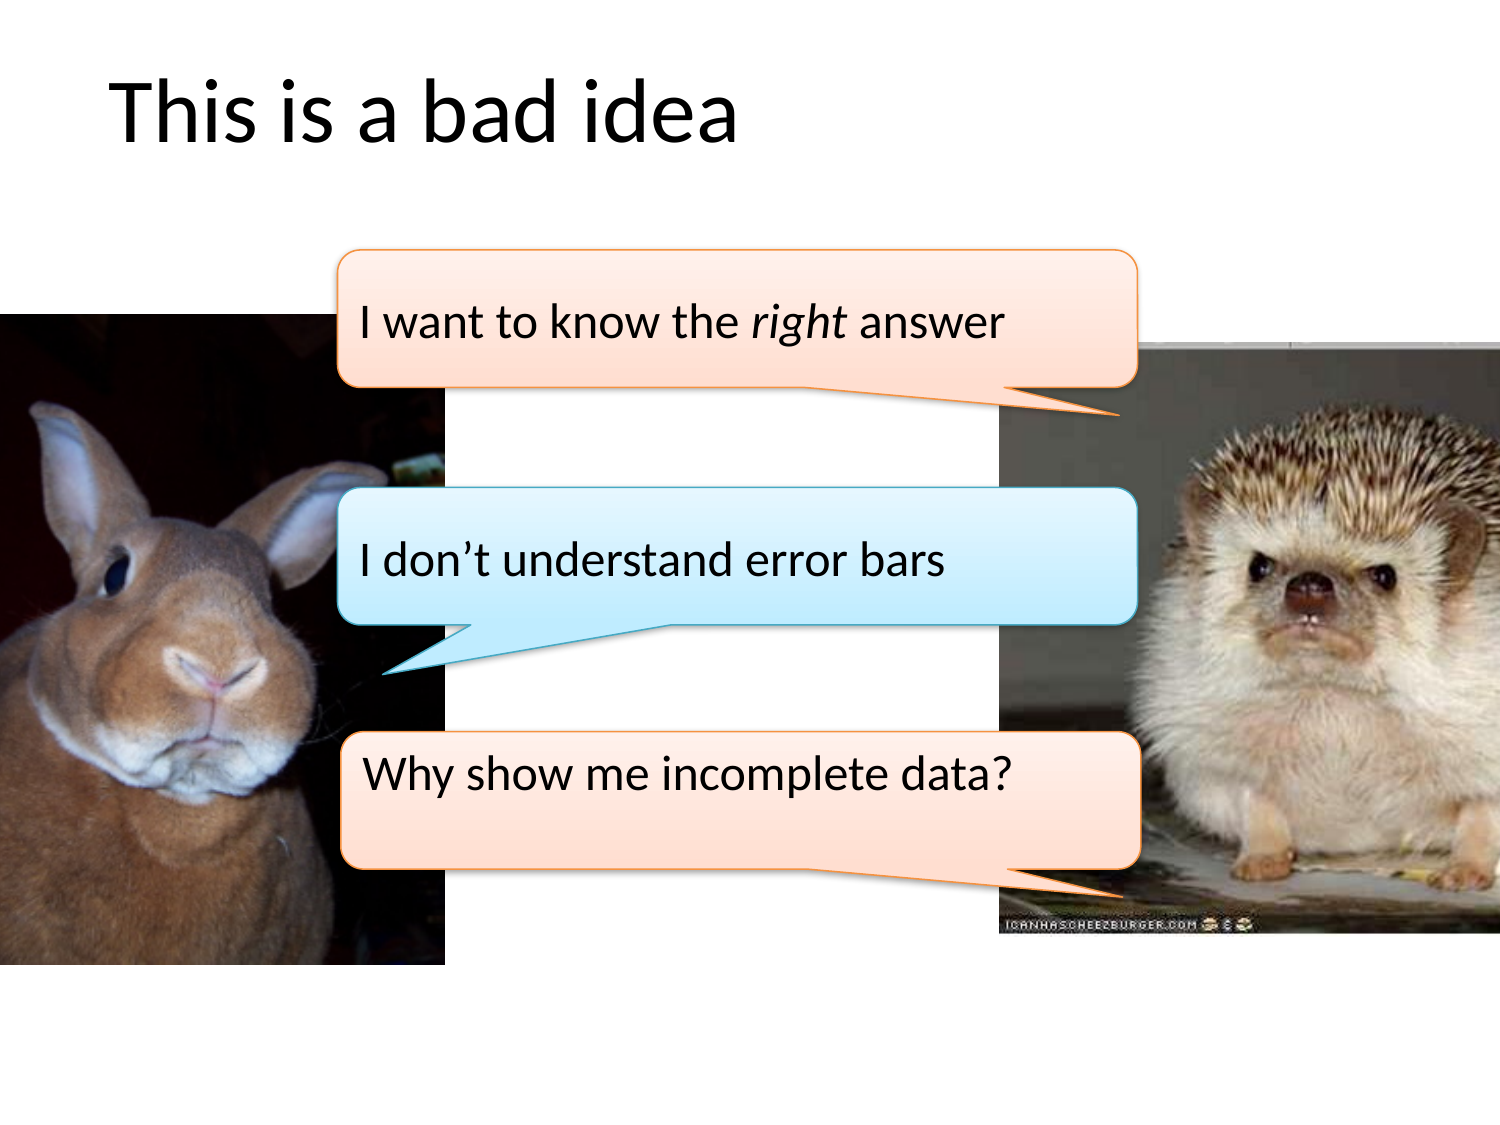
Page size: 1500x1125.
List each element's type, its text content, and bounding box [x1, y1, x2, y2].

title This is a bad idea [0, 12, 1100, 200]
picture [999, 342, 1500, 937]
text_box Why show me incomplete data? [450, 730, 994, 887]
picture [0, 314, 445, 965]
text_box I want to know the right answer [336, 249, 1139, 406]
text_box I don’t understand error bars [450, 486, 994, 664]
